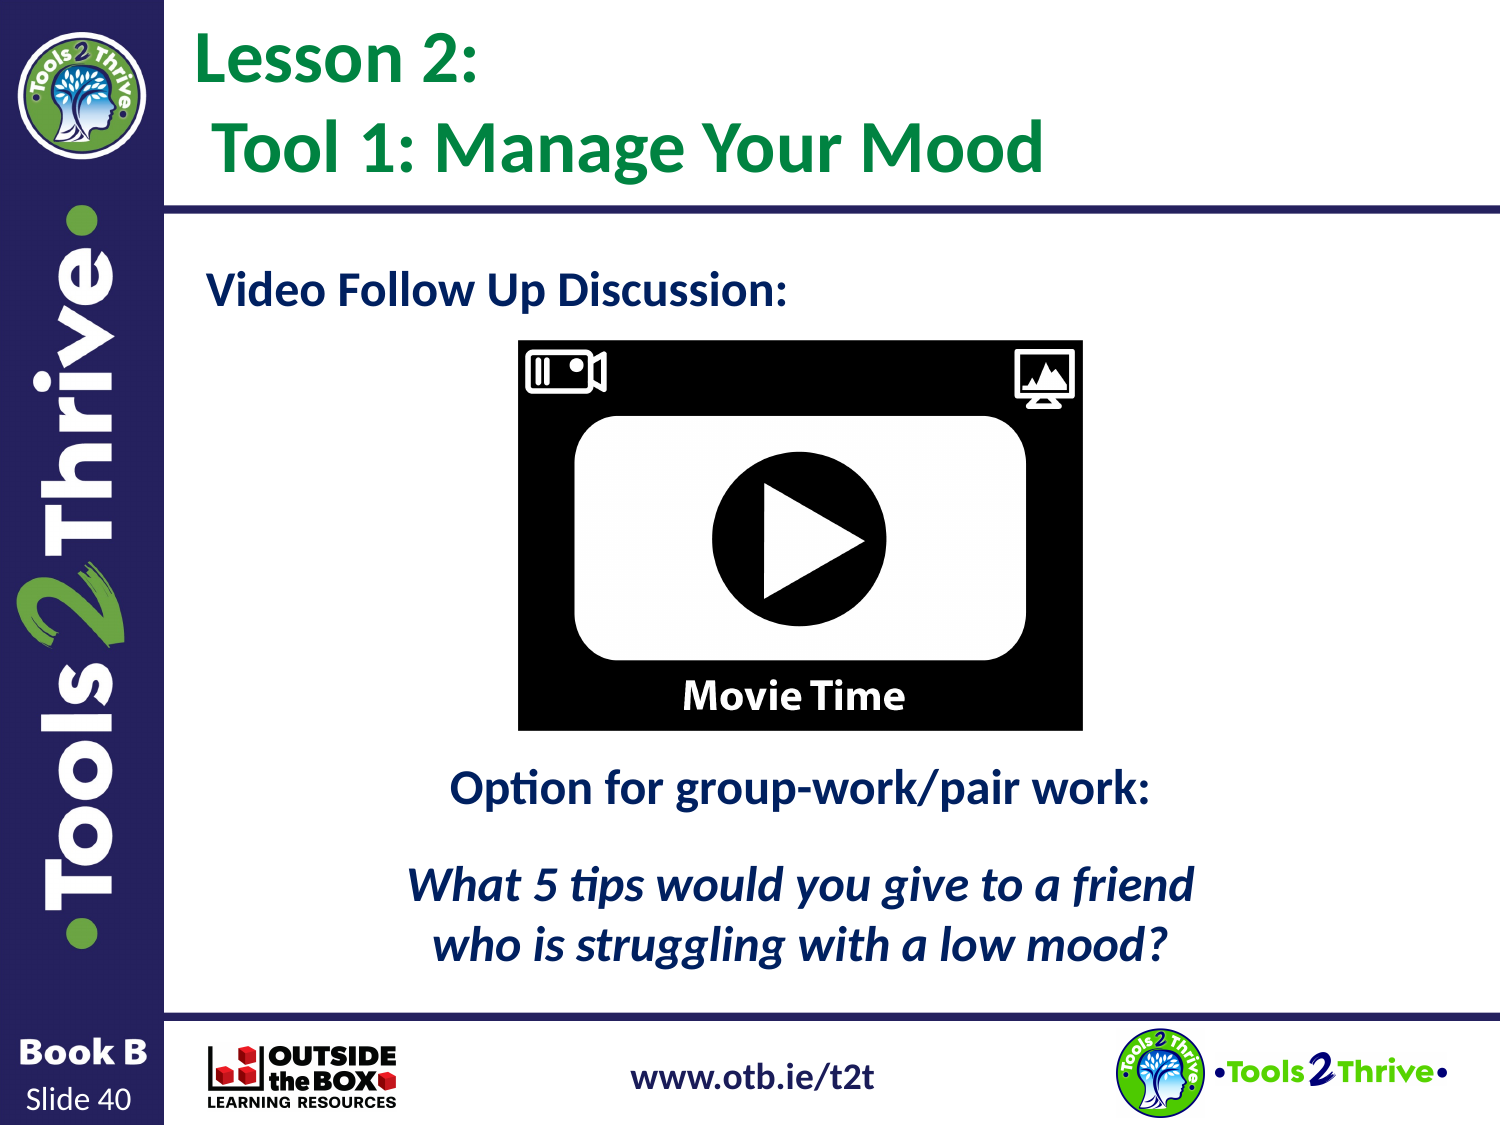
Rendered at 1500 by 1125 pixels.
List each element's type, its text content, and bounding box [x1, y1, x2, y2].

picture [518, 340, 1083, 731]
text_box Video Follow Up Discussion: [179, 248, 896, 324]
text_box Option for group-work/pair work: What 5 tips would you give to a friend who is struggling with a low mood? [205, 746, 1396, 980]
text_box Lesson 2: Tool 1: Manage Your Mood [179, 0, 1422, 195]
picture [0, 0, 164, 1069]
text_box Slide 40 [0, 1069, 165, 1125]
picture [207, 1042, 397, 1112]
picture [1215, 1052, 1447, 1086]
picture [1116, 1028, 1205, 1118]
